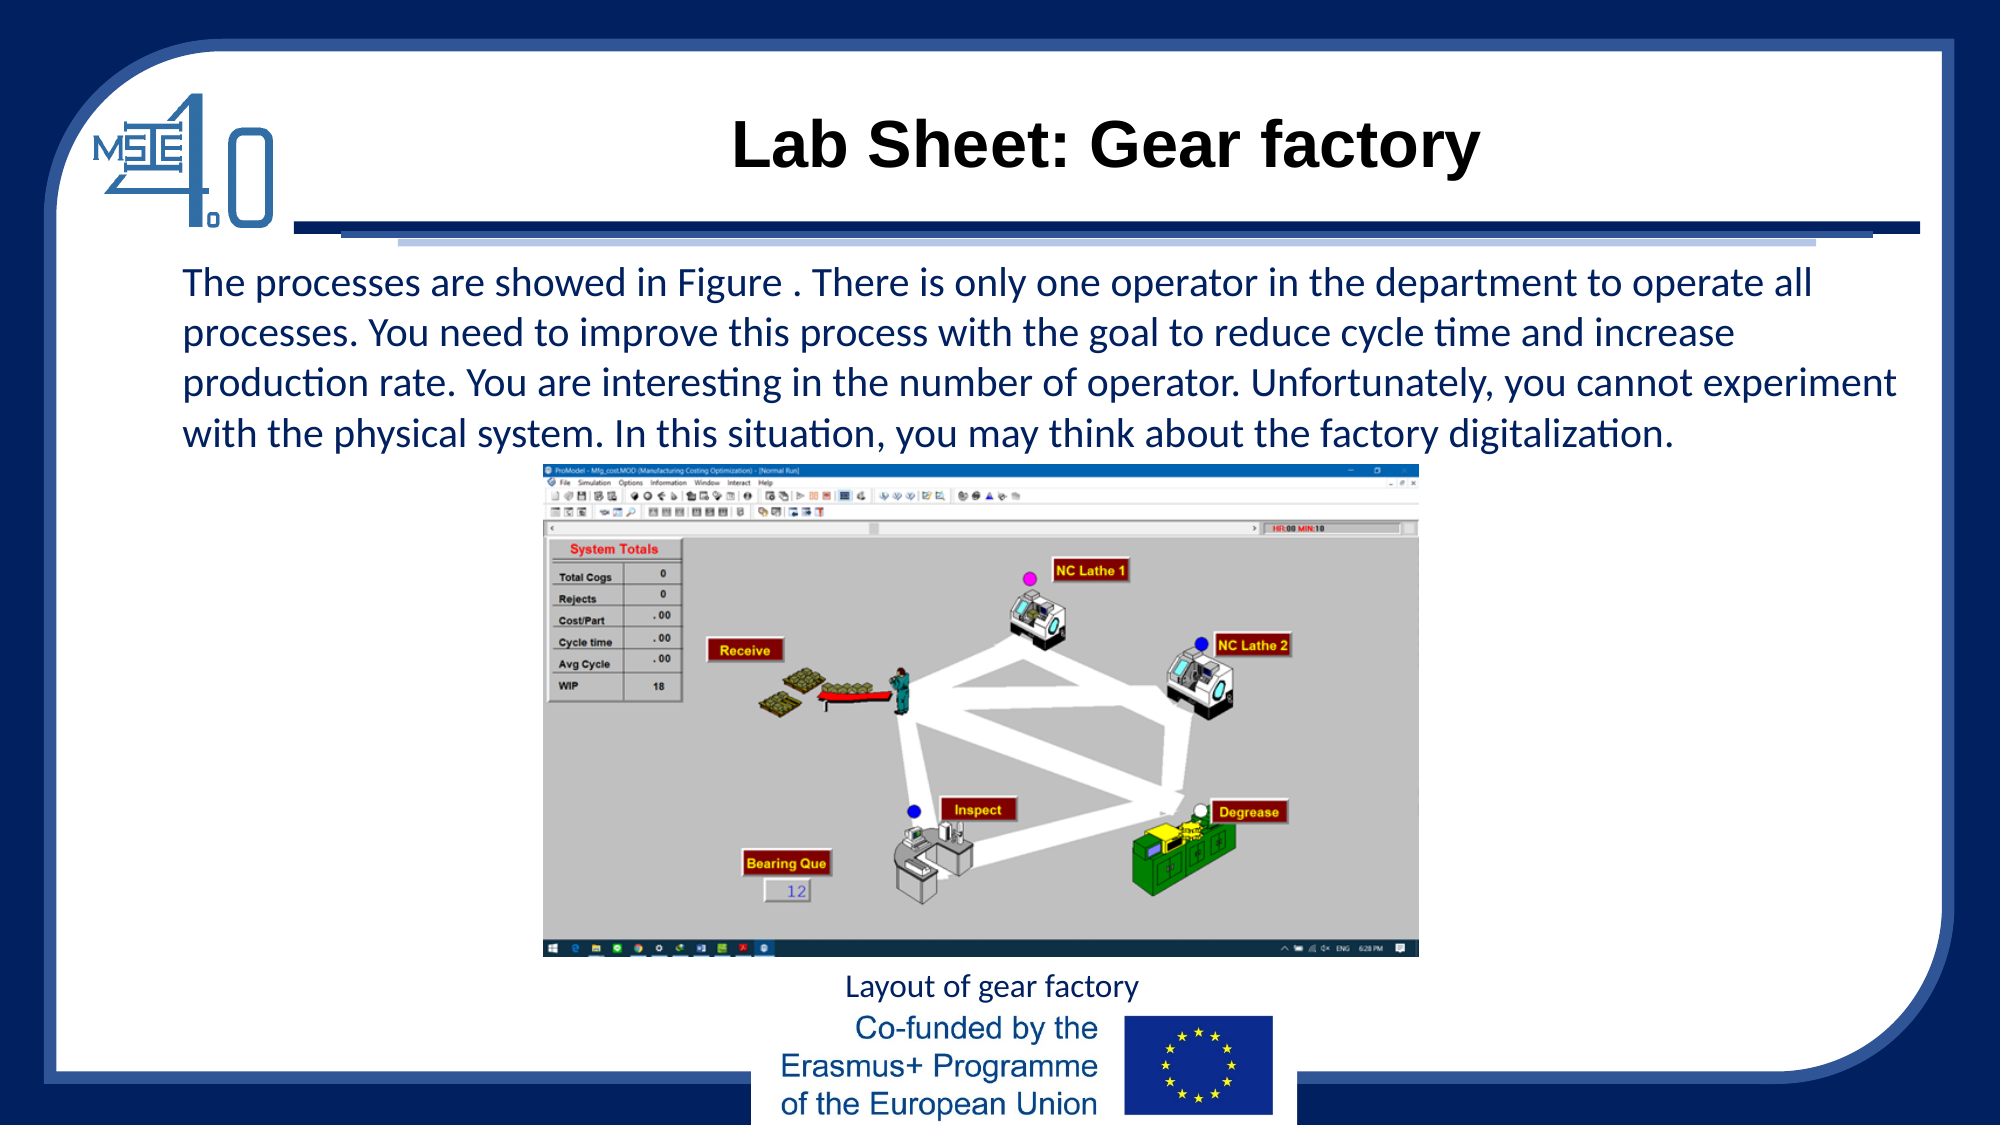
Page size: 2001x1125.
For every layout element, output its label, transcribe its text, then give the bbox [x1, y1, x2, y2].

text_box The processes are showed in Figure . There is only one operator in the department to operate all processes. You need to improve this process with the goal to reduce cycle time and increase production rate. You are interesting in the number of operator. Unfortunately, you cannot experiment with the physical system. In this situation, you may think about the factory digitalization. [167, 247, 1921, 463]
text_box Layout of gear factory [830, 958, 1155, 1012]
title Lab Sheet: Gear factory [294, 73, 1921, 220]
picture [543, 464, 1419, 958]
picture [751, 1003, 1298, 1125]
